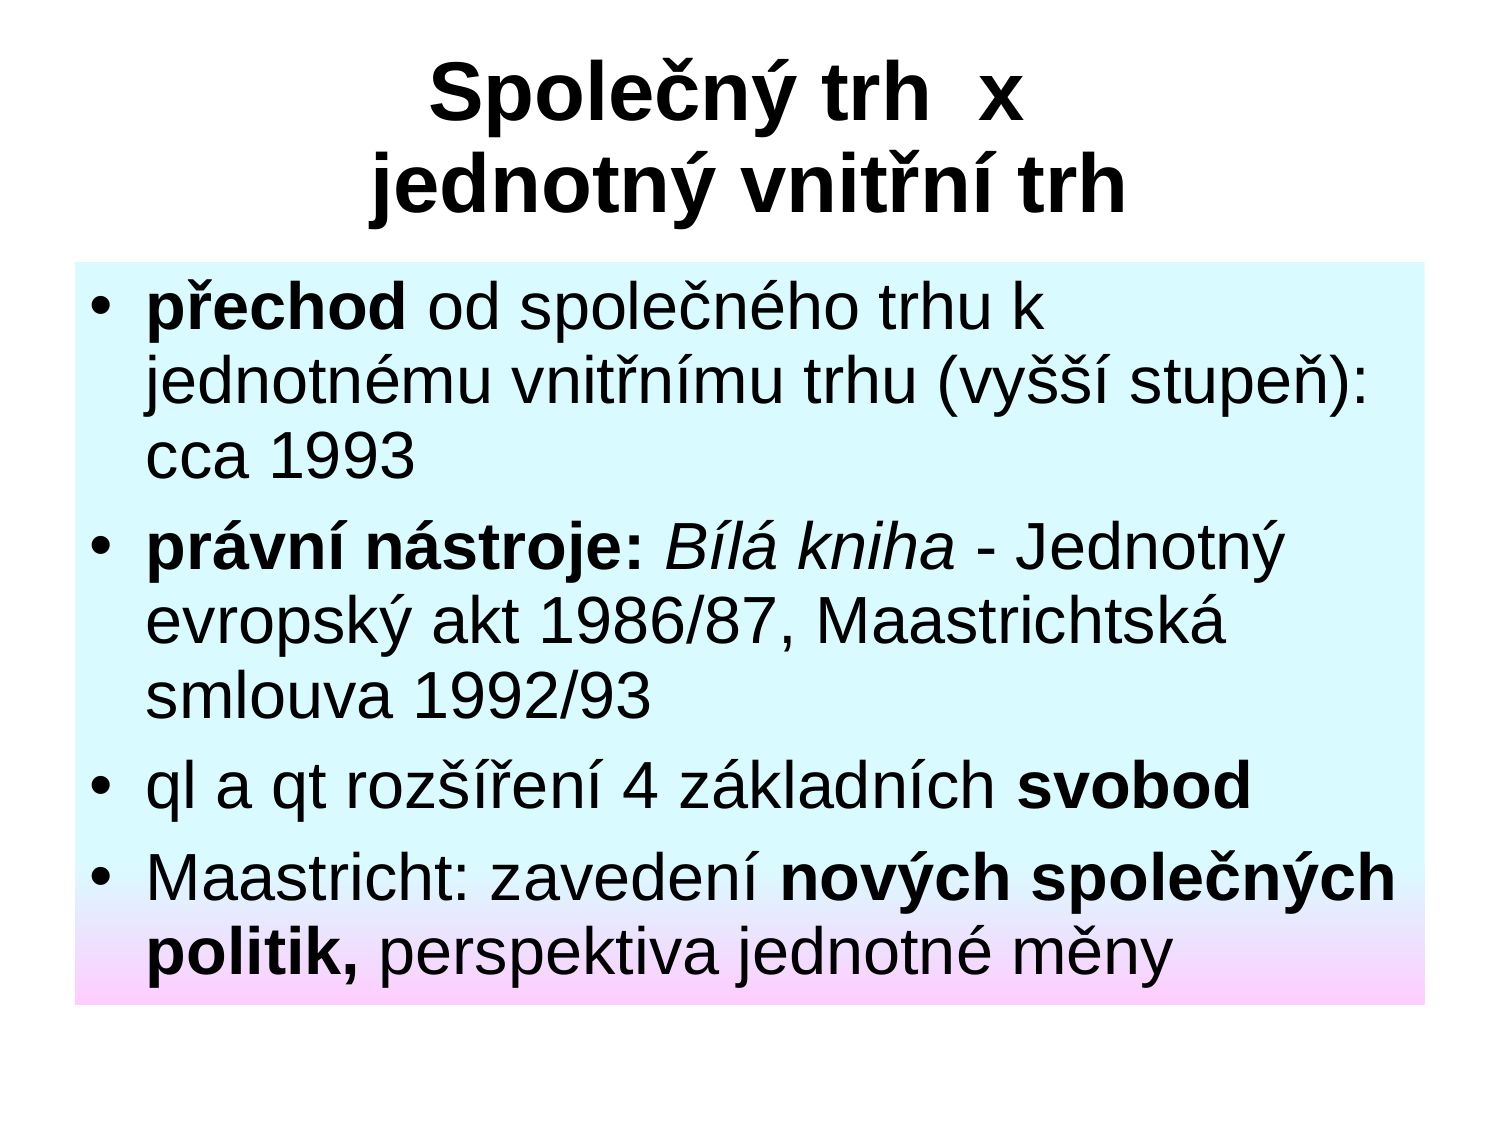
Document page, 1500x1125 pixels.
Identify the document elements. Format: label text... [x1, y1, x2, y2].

title Společný trh x jednotný vnitřní trh [75, 21, 1425, 257]
list přechod od společného trhu k jednotnému vnitřnímu trhu (vyšší stupeň): cca 1993 právní nástroje: Bílá kniha - Jednotný evropský akt 1986/87, Maastrichtská smlouva 1992/93 ql a qt rozšíření 4 základních svobod Maastricht: zavedení nových společných politik, perspektiva jednotné měny [75, 262, 1425, 1005]
